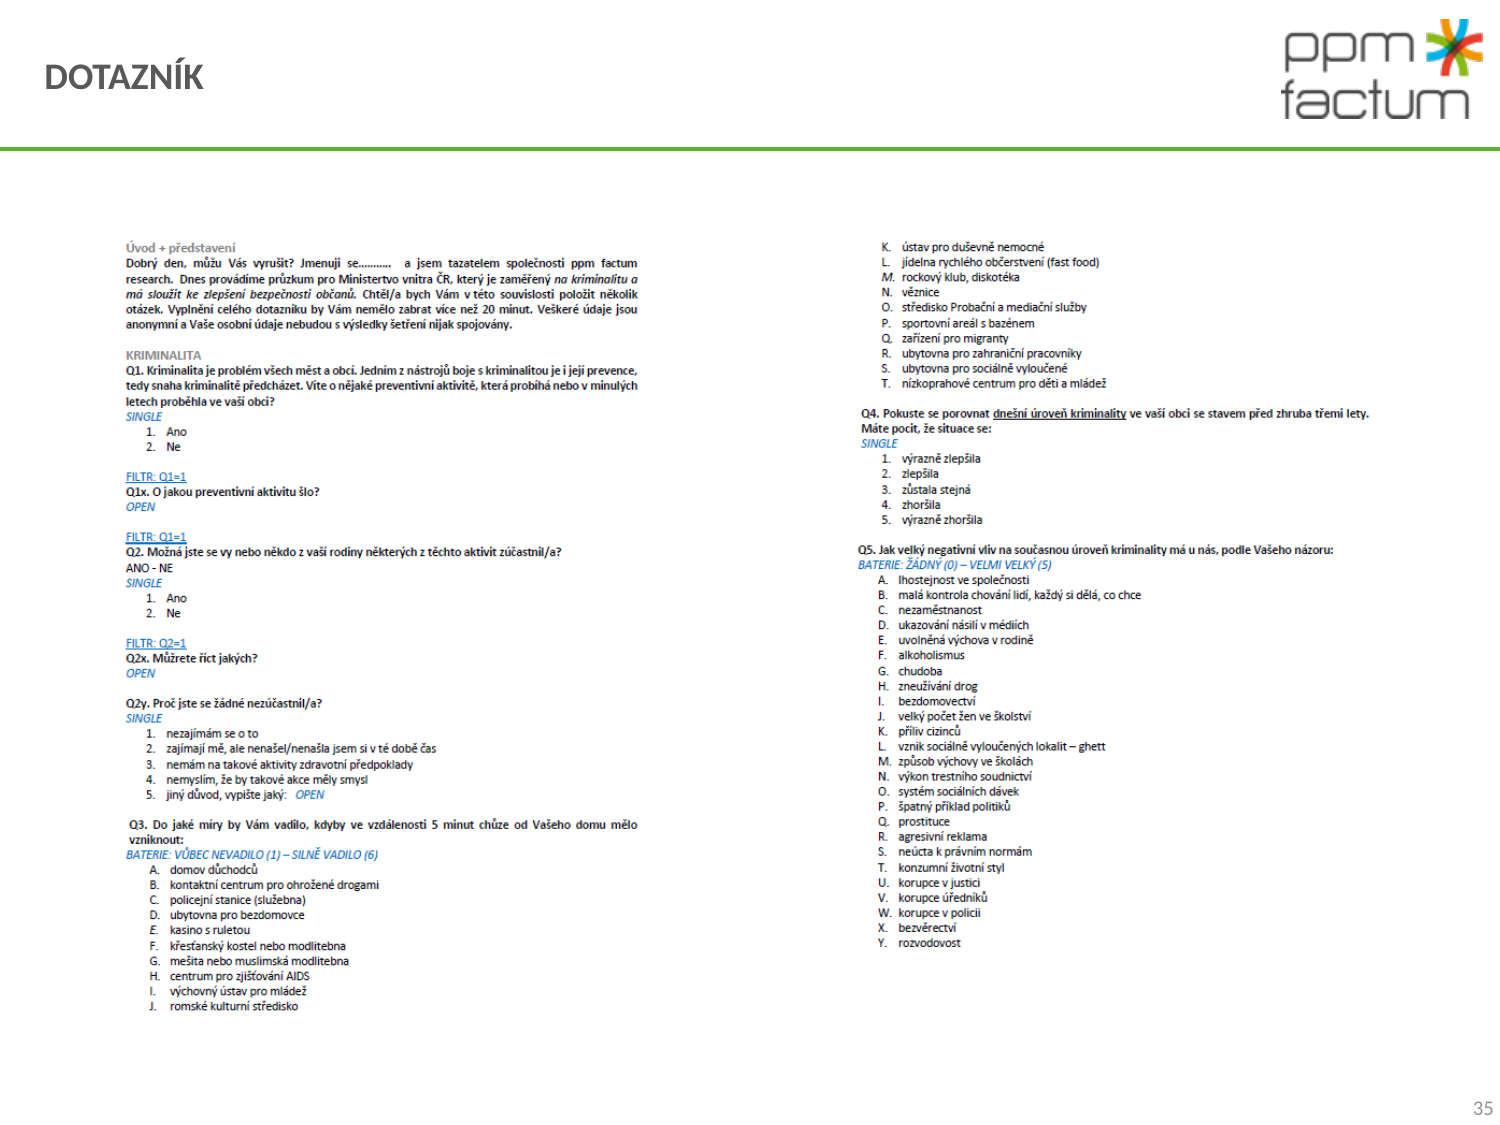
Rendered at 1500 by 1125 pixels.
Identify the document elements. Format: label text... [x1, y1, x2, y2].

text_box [778, 160, 1448, 1107]
title dotazník [29, 7, 1270, 150]
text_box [46, 160, 716, 1107]
slide_number 35 [1335, 1094, 1494, 1120]
picture [1281, 19, 1483, 119]
